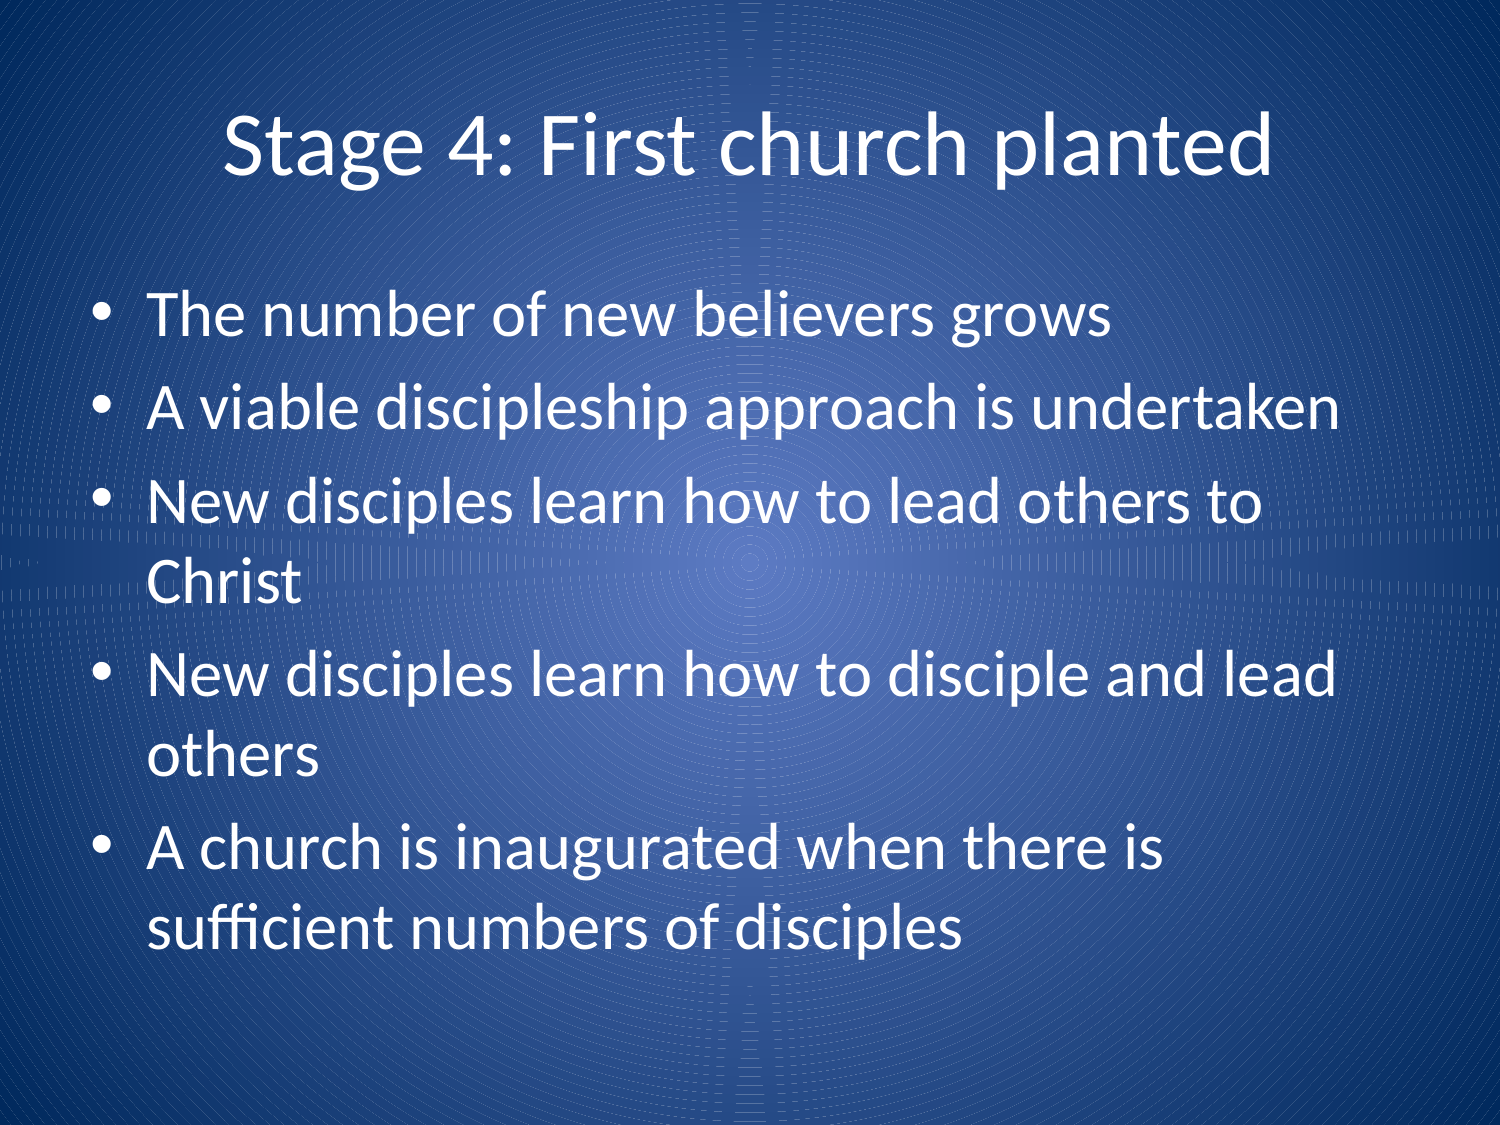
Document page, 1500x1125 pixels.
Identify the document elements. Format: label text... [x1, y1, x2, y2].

title Stage 4: First church planted [75, 45, 1425, 233]
list The number of new believers grows A viable discipleship approach is undertaken New disciples learn how to lead others to Christ New disciples learn how to disciple and lead others A church is inaugurated when there is sufficient numbers of disciples [75, 262, 1425, 1005]
